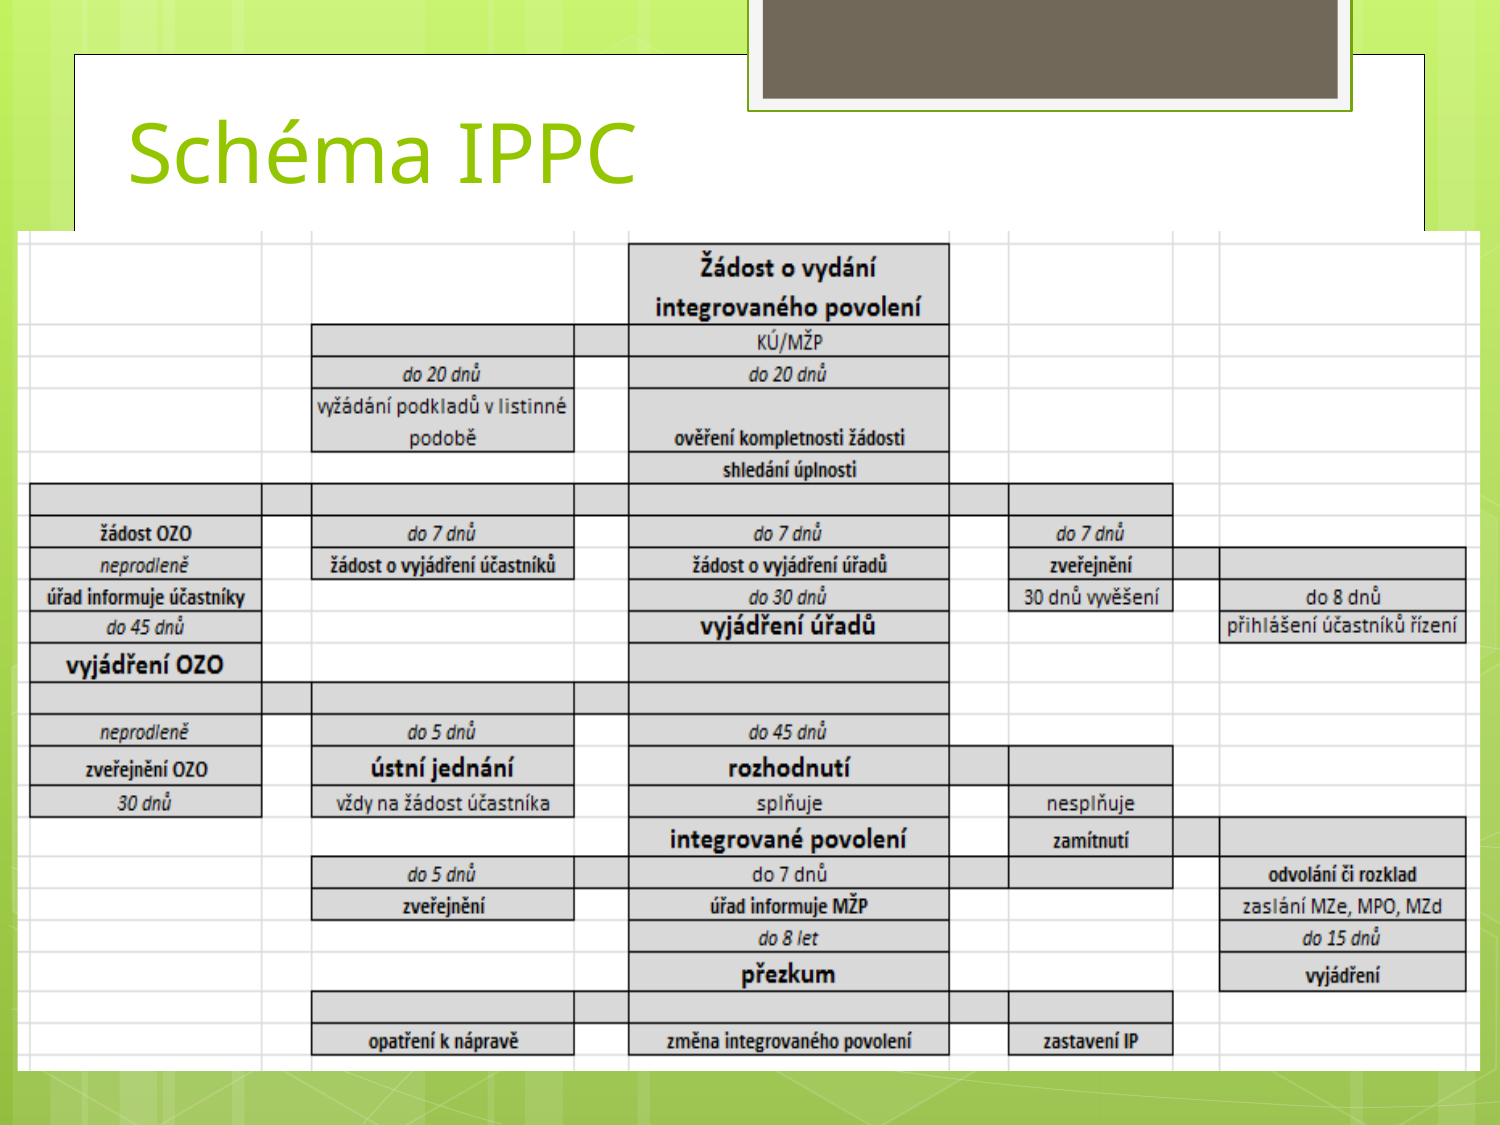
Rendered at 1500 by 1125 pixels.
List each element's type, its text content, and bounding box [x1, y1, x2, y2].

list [17, 231, 1481, 1071]
title Schéma IPPC [112, 101, 703, 208]
